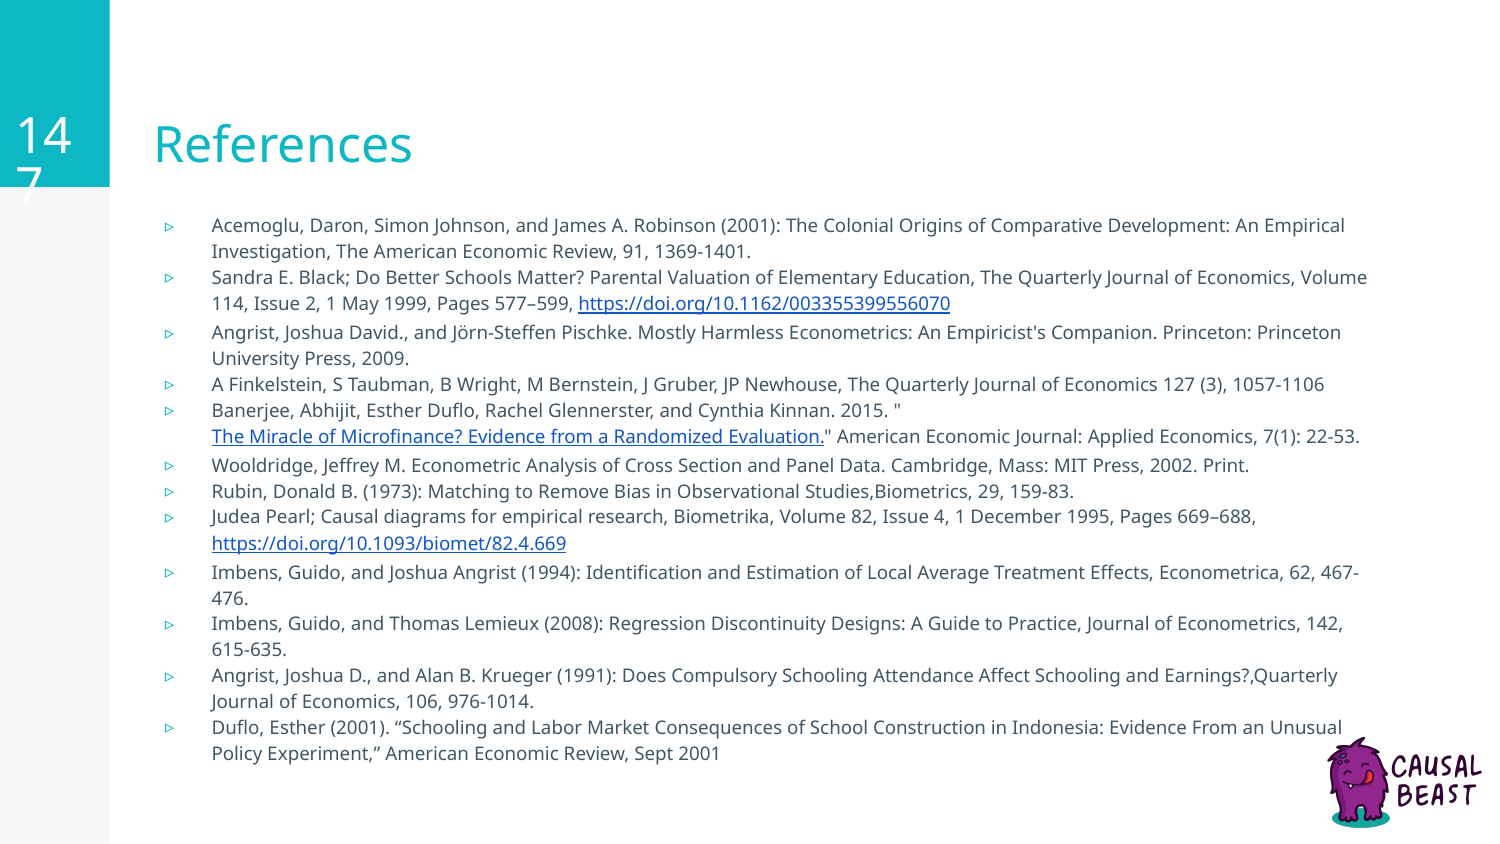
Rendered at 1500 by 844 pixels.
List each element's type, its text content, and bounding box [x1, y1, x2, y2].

slide_number ‹#› [0, 0, 110, 187]
picture [1391, 722, 1500, 842]
title References [138, 0, 722, 188]
list Acemoglu, Daron, Simon Johnson, and James A. Robinson (2001): The Colonial Origins of Comparative Development: An Empirical Investigation, The American Economic Review, 91, 1369-1401. Sandra E. Black; Do Better Schools Matter? Parental Valuation of Elementary Education, The Quarterly Journal of Economics, Volume 114, Issue 2, 1 May 1999, Pages 577–599, https://doi.org/10.1162/003355399556070 Angrist, Joshua David., and Jörn-Steffen Pischke. Mostly Harmless Econometrics: An Empiricist's Companion. Princeton: Princeton University Press, 2009. A Finkelstein, S Taubman, B Wright, M Bernstein, J Gruber, JP Newhouse, The Quarterly Journal of Economics 127 (3), 1057-1106 Banerjee, Abhijit, Esther Duflo, Rachel Glennerster, and Cynthia Kinnan. 2015. "The Miracle of Microfinance? Evidence from a Randomized Evaluation." American Economic Journal: Applied Economics, 7(1): 22-53. Wooldridge, Jeffrey M. Econometric Analysis of Cross Section and Panel Data. Cambridge, Mass: MIT Press, 2002. Print. Rubin, Donald B. (1973): Matching to Remove Bias in Observational Studies,Biometrics, 29, 159-83. Judea Pearl; Causal diagrams for empirical research, Biometrika, Volume 82, Issue 4, 1 December 1995, Pages 669–688, https://doi.org/10.1093/biomet/82.4.669 Imbens, Guido, and Joshua Angrist (1994): Identification and Estimation of Local Average Treatment Effects, Econometrica, 62, 467-476. Imbens, Guido, and Thomas Lemieux (2008): Regression Discontinuity Designs: A Guide to Practice, Journal of Econometrics, 142, 615-635. Angrist, Joshua D., and Alan B. Krueger (1991): Does Compulsory Schooling Attendance Affect Schooling and Earnings?,Quarterly Journal of Economics, 106, 976-1014. Duflo, Esther (2001). “Schooling and Labor Market Consequences of School Construction in Indonesia: Evidence From an Unusual Policy Experiment,” American Economic Review, Sept 2001 [121, 195, 1391, 844]
